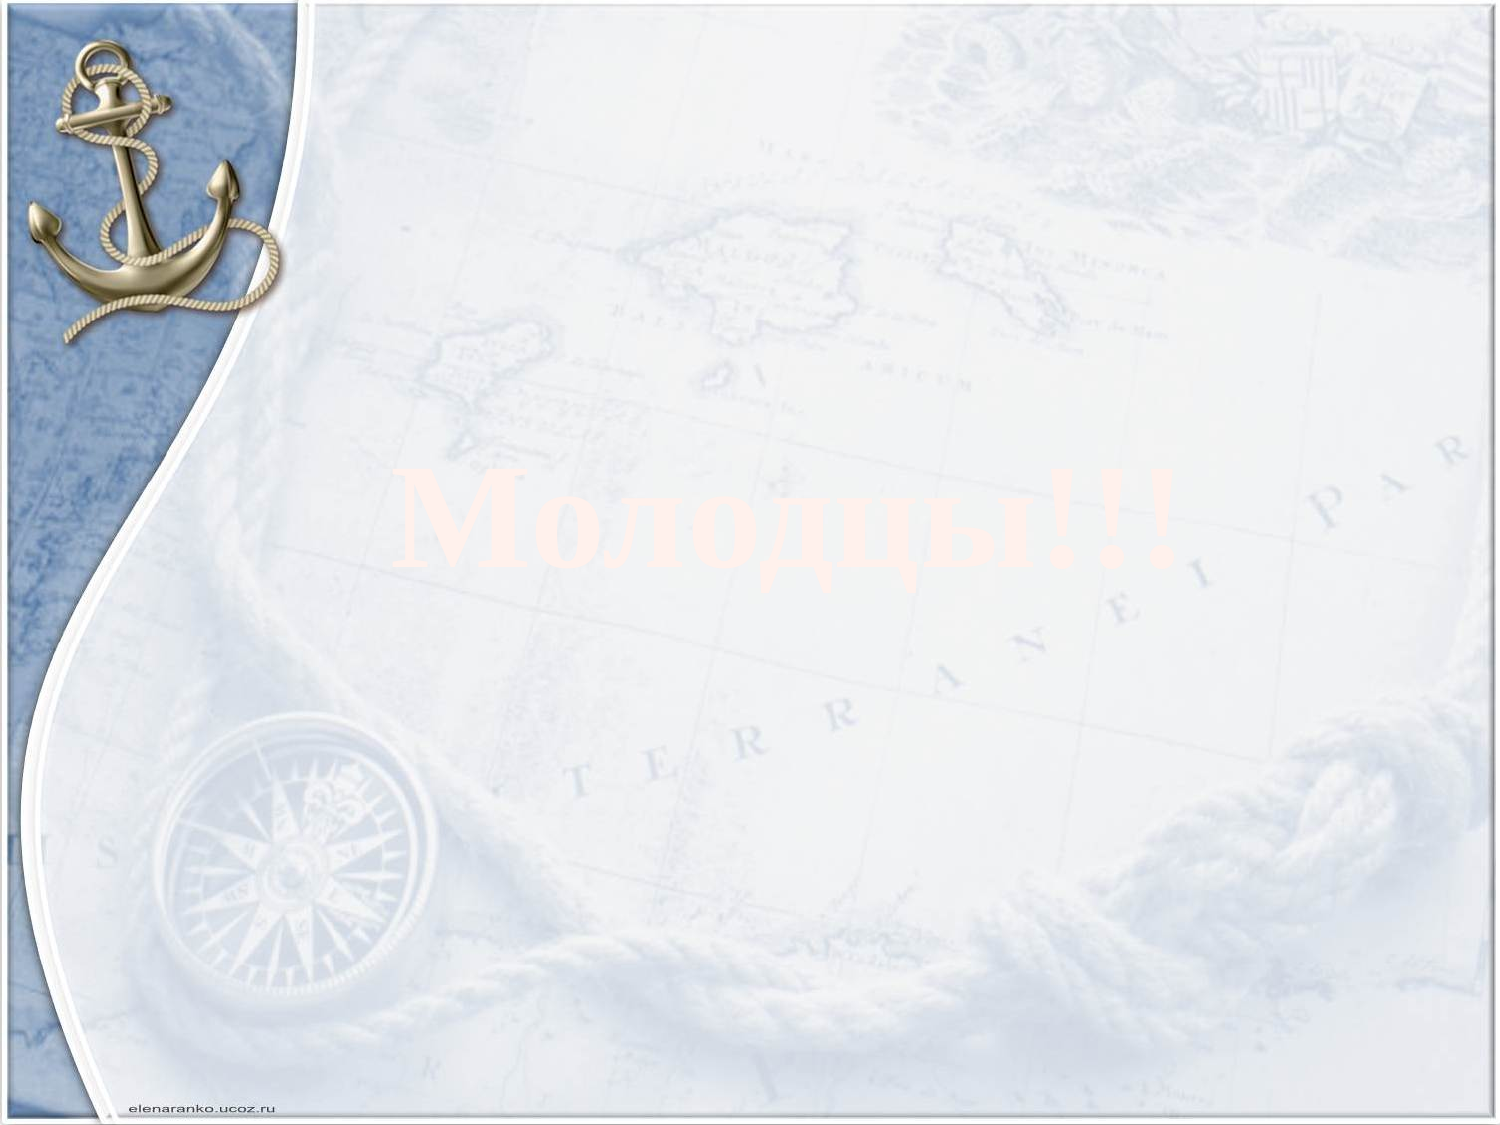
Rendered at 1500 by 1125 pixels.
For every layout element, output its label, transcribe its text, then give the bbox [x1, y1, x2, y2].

picture [0, 0, 1500, 1125]
text_box Молодцы!!! [375, 410, 1203, 606]
